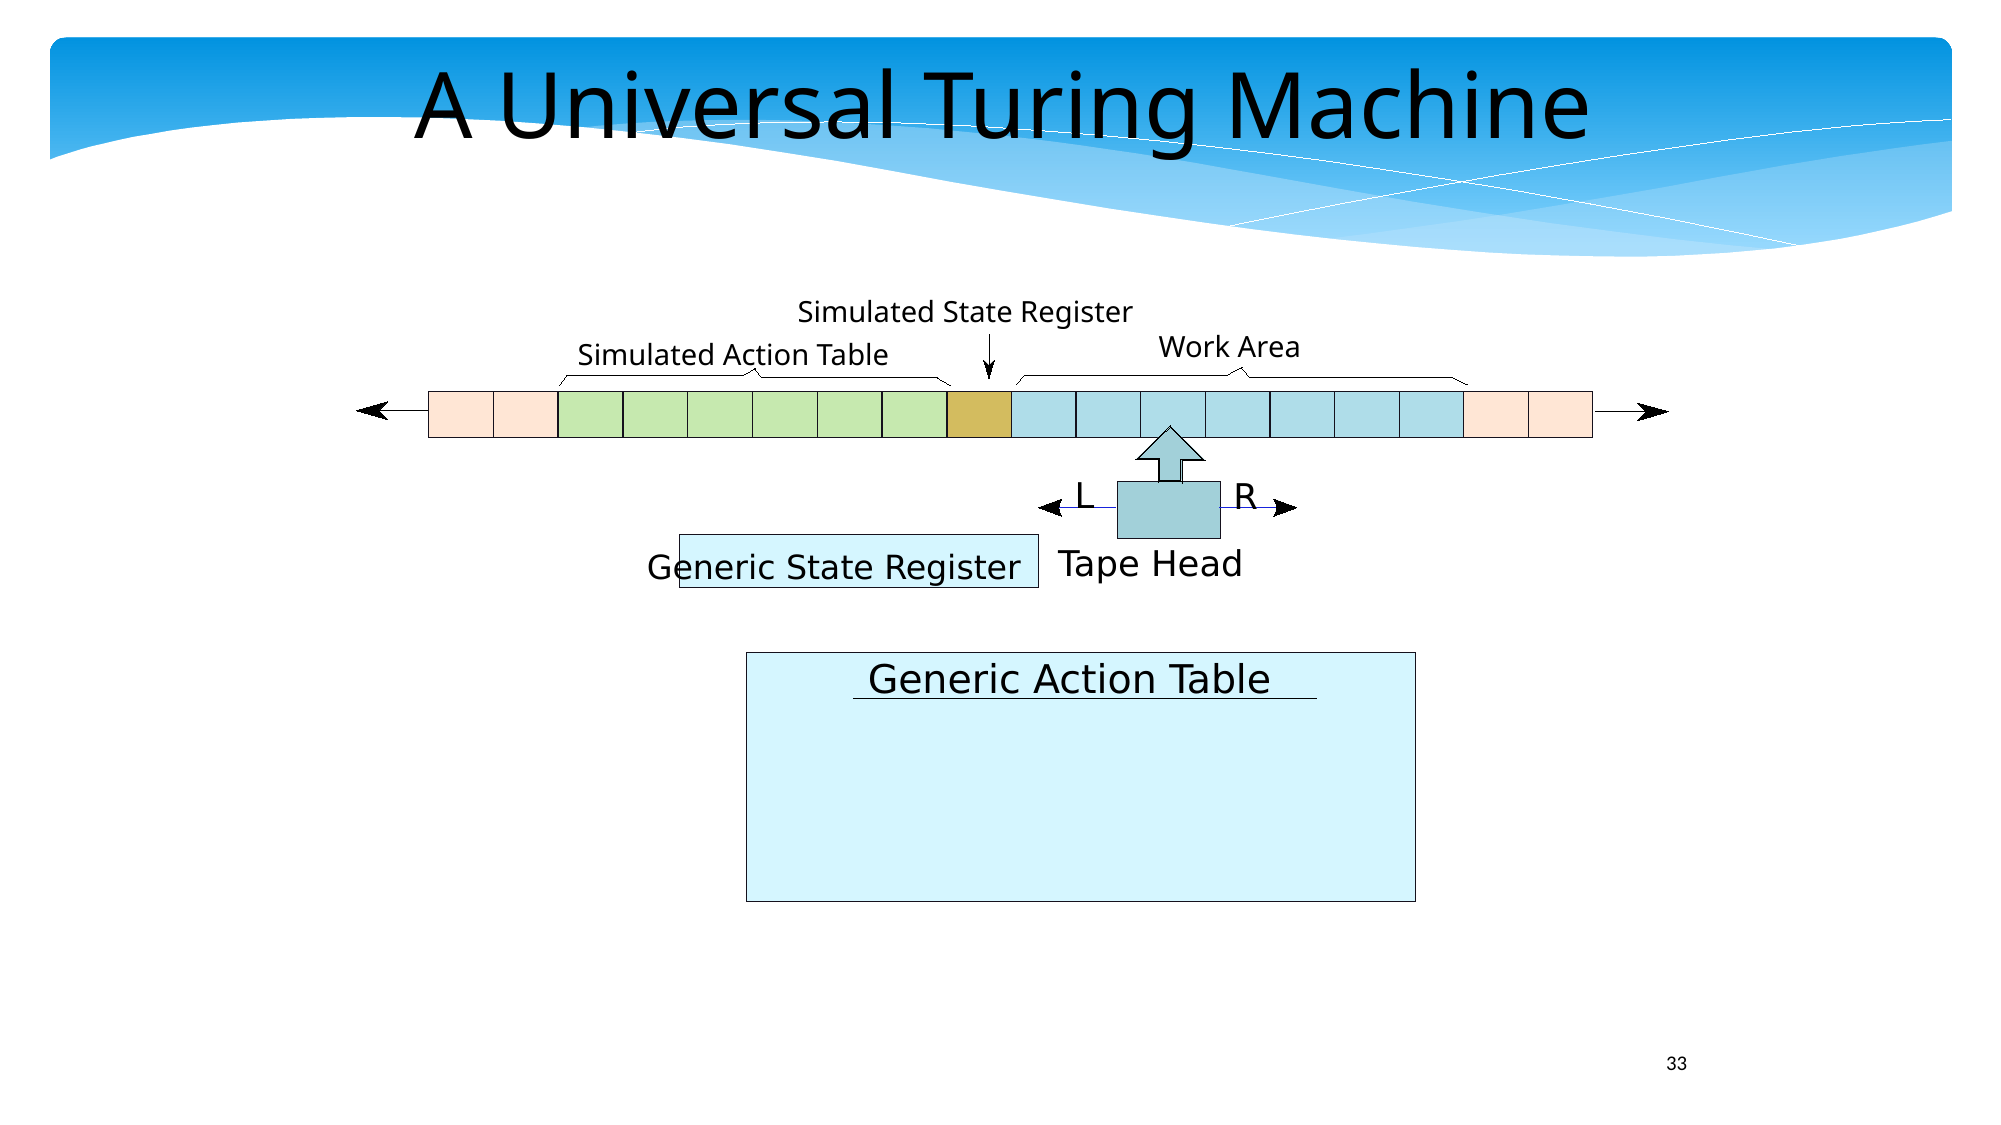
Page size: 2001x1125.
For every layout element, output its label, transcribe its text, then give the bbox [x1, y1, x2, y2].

text_box [1038, 499, 1062, 517]
text_box [493, 391, 558, 438]
text_box [882, 391, 947, 438]
text_box 33 [1651, 1042, 1744, 1103]
text_box Tape Head [1058, 541, 1244, 584]
text_box [1270, 391, 1334, 438]
text_box [746, 652, 1416, 902]
text_box [1463, 391, 1528, 438]
text_box L [1074, 473, 1095, 517]
text_box [1637, 403, 1669, 421]
text_box Simulated State Register [797, 293, 1134, 329]
text_box [983, 360, 995, 379]
text_box [753, 391, 817, 438]
text_box Generic State Register [646, 546, 1022, 587]
text_box [1117, 481, 1221, 539]
text_box Simulated Action Table [577, 336, 890, 372]
text_box Work Area [1158, 328, 1301, 364]
title A Universal Turing Machine [395, 7, 1613, 196]
text_box [356, 401, 388, 420]
text_box [754, 368, 951, 386]
text_box [1011, 391, 1076, 438]
text_box [1205, 391, 1270, 438]
text_box R [1233, 473, 1259, 517]
text_box [1400, 391, 1463, 438]
text_box [558, 391, 623, 438]
text_box [623, 391, 687, 438]
text_box [679, 534, 1039, 588]
text_box [1016, 367, 1241, 385]
text_box [1528, 391, 1593, 438]
text_box [1140, 391, 1205, 438]
text_box Generic Action Table [867, 653, 1272, 698]
text_box [341, 275, 1675, 921]
text_box [1334, 391, 1400, 438]
text_box [428, 391, 493, 438]
text_box [687, 391, 753, 438]
text_box [817, 391, 882, 438]
text_box [1138, 427, 1203, 481]
text_box [1076, 391, 1140, 438]
text_box [1273, 499, 1297, 517]
text_box [1241, 367, 1468, 385]
text_box [947, 391, 1011, 438]
text_box [559, 368, 755, 386]
